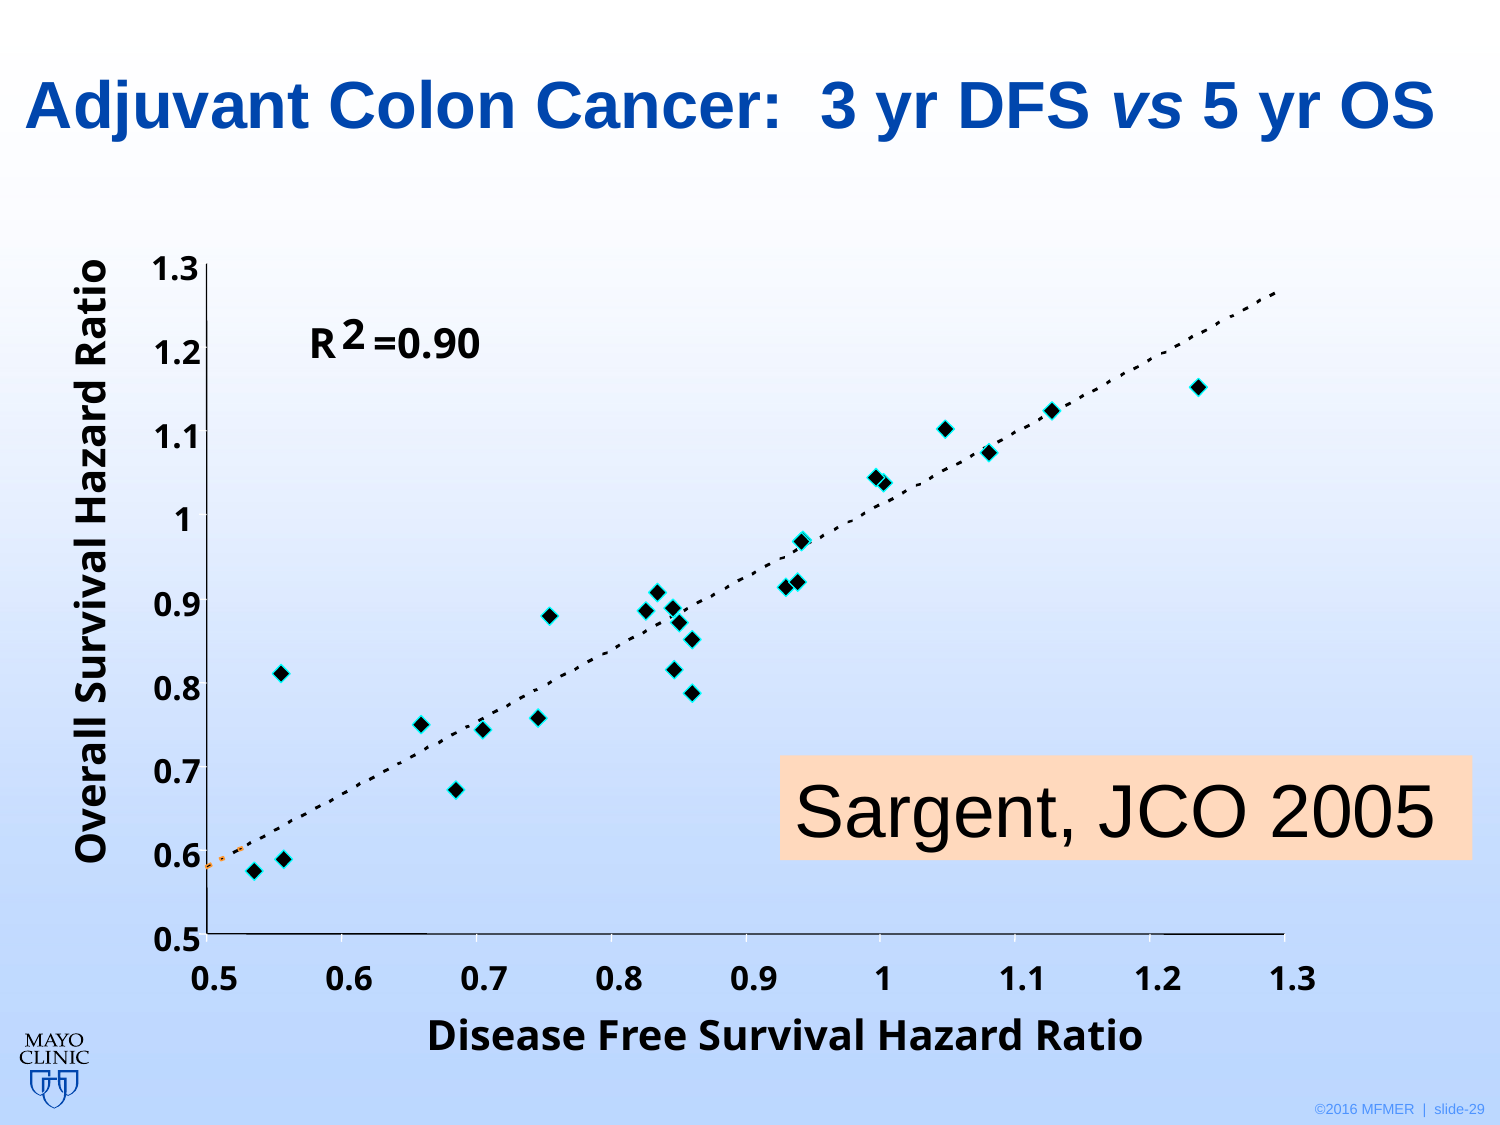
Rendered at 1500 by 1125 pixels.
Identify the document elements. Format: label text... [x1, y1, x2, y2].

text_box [63, 247, 1319, 1060]
title Adjuvant Colon Cancer: 3 yr DFS vs 5 yr OS [24, 0, 1500, 150]
text_box Sargent, JCO 2005 [1323, 755, 1473, 861]
picture [0, 0, 1500, 1125]
